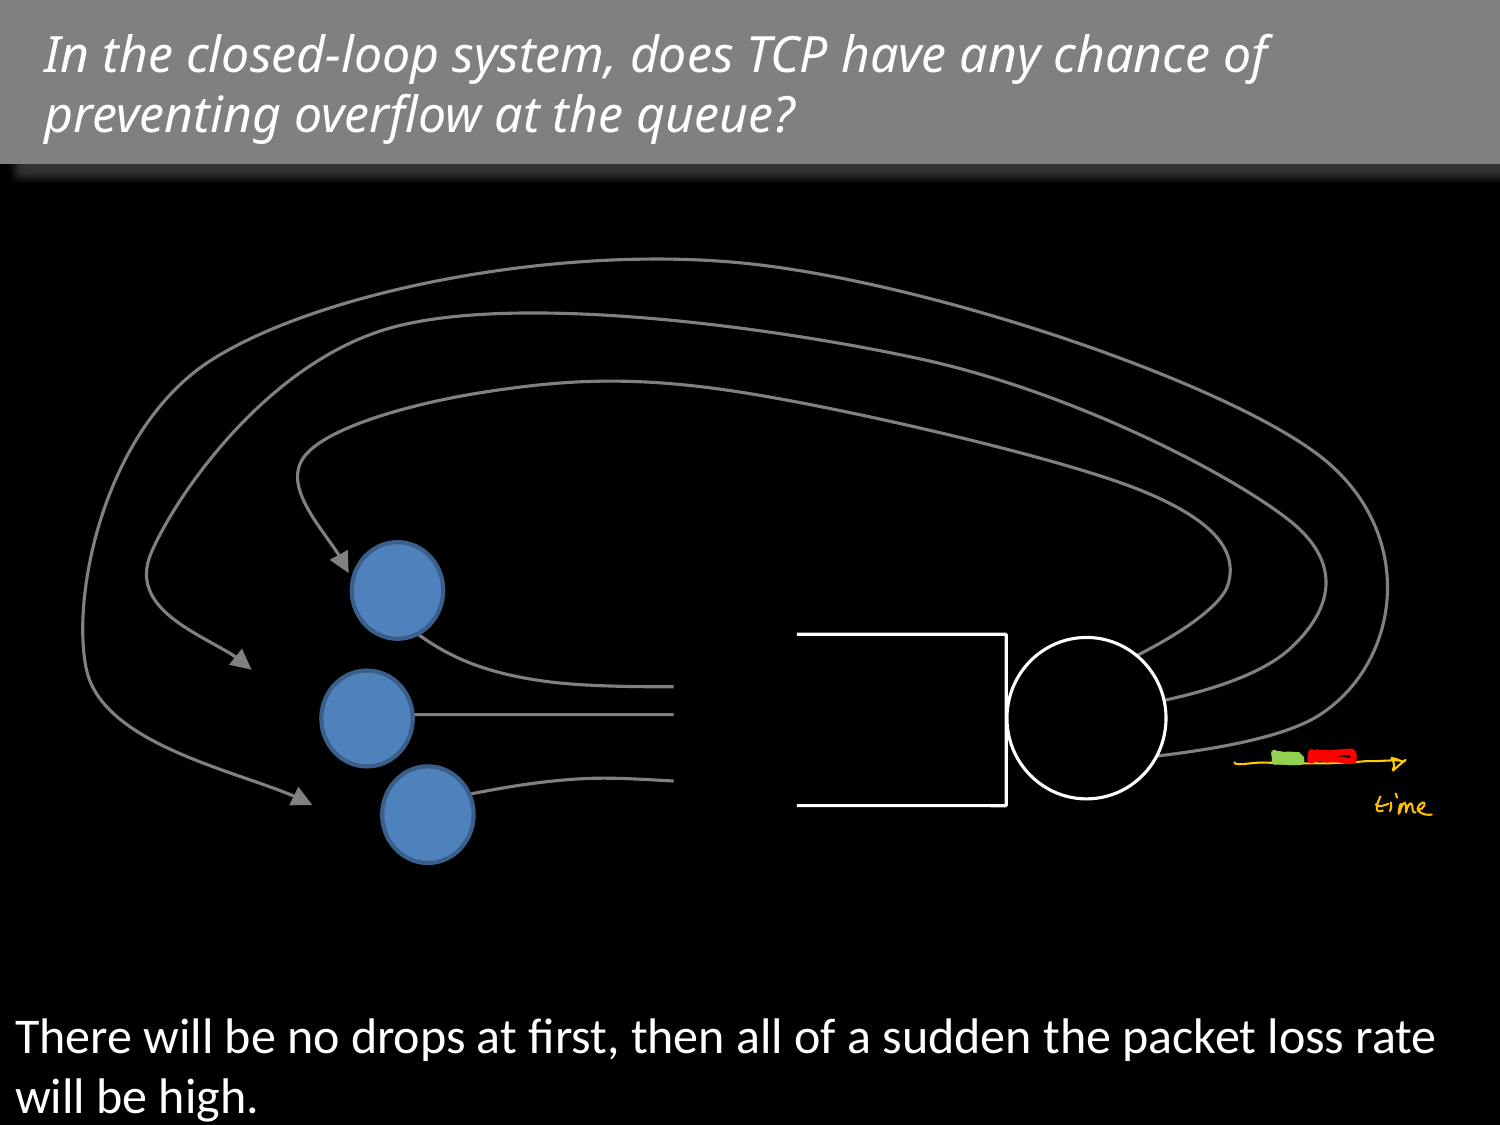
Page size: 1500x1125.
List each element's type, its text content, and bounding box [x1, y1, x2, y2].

text_box [297, 381, 1231, 687]
text_box [380, 764, 476, 866]
text_box [673, 649, 1074, 812]
text_box [319, 668, 415, 769]
title In the closed-loop system, does TCP have any chance of preventing overflow at the queue? [0, 0, 1500, 164]
text_box [146, 312, 1327, 715]
text_box [82, 258, 1388, 806]
list There will be no drops at first, then all of a sudden the packet loss rate will be high. [0, 995, 1500, 1125]
text_box [349, 540, 446, 641]
text_box [1008, 637, 1167, 799]
text_box [796, 633, 1008, 807]
